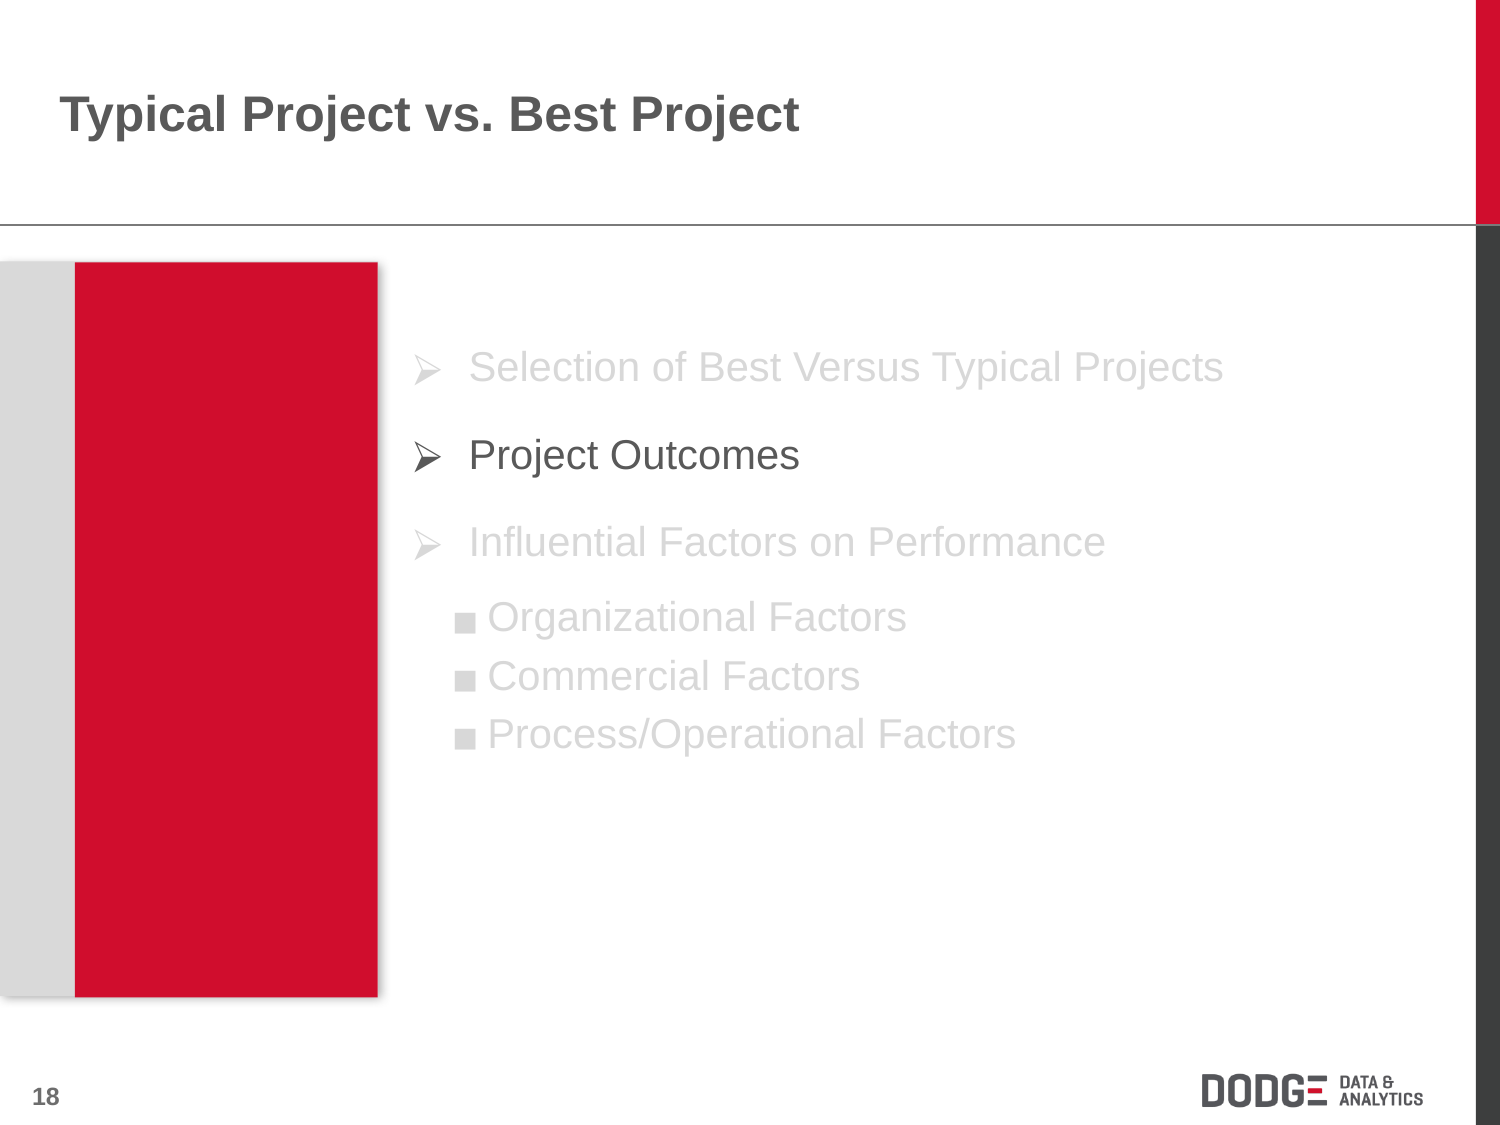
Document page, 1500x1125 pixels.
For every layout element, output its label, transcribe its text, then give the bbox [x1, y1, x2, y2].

slide_number ‹#› [0, 1073, 75, 1107]
list Selection of Best Versus Typical Projects Project Outcomes Influential Factors on Performance Organizational Factors Commercial Factors Process/Operational Factors [397, 332, 1437, 998]
picture [1200, 1071, 1424, 1110]
title Typical Project vs. Best Project [44, 27, 1306, 209]
